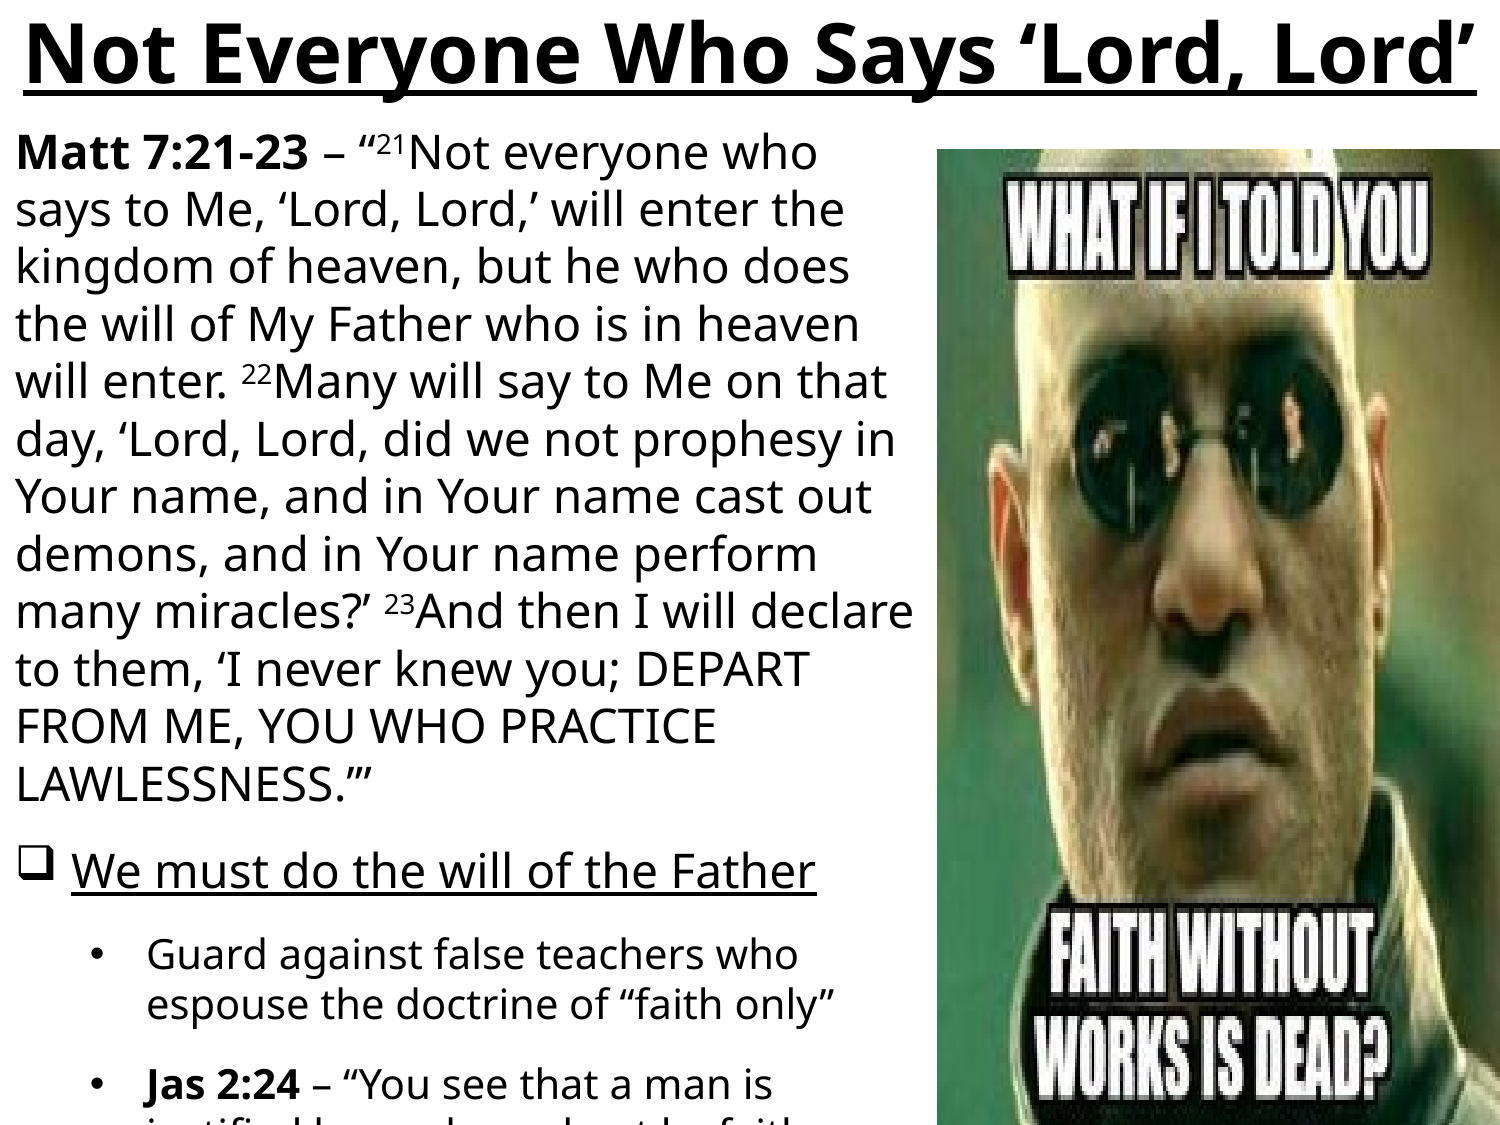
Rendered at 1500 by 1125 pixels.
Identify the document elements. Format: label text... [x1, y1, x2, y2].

text_box Matt 7:21-23 – “21Not everyone who says to Me, ‘Lord, Lord,’ will enter the kingdom of heaven, but he who does the will of My Father who is in heaven will enter. 22Many will say to Me on that day, ‘Lord, Lord, did we not prophesy in Your name, and in Your name cast out demons, and in Your name perform many miracles?’ 23And then I will declare to them, ‘I never knew you; depart from Me, you who practice lawlessness.’” We must do the will of the Father Guard against false teachers who espouse the doctrine of “faith only” Jas 2:24 – “You see that a man is justified by works and not by faith alone.” [0, 113, 938, 1125]
picture [937, 149, 1500, 1125]
title Not Everyone Who Says ‘Lord, Lord’ [0, 0, 1500, 100]
